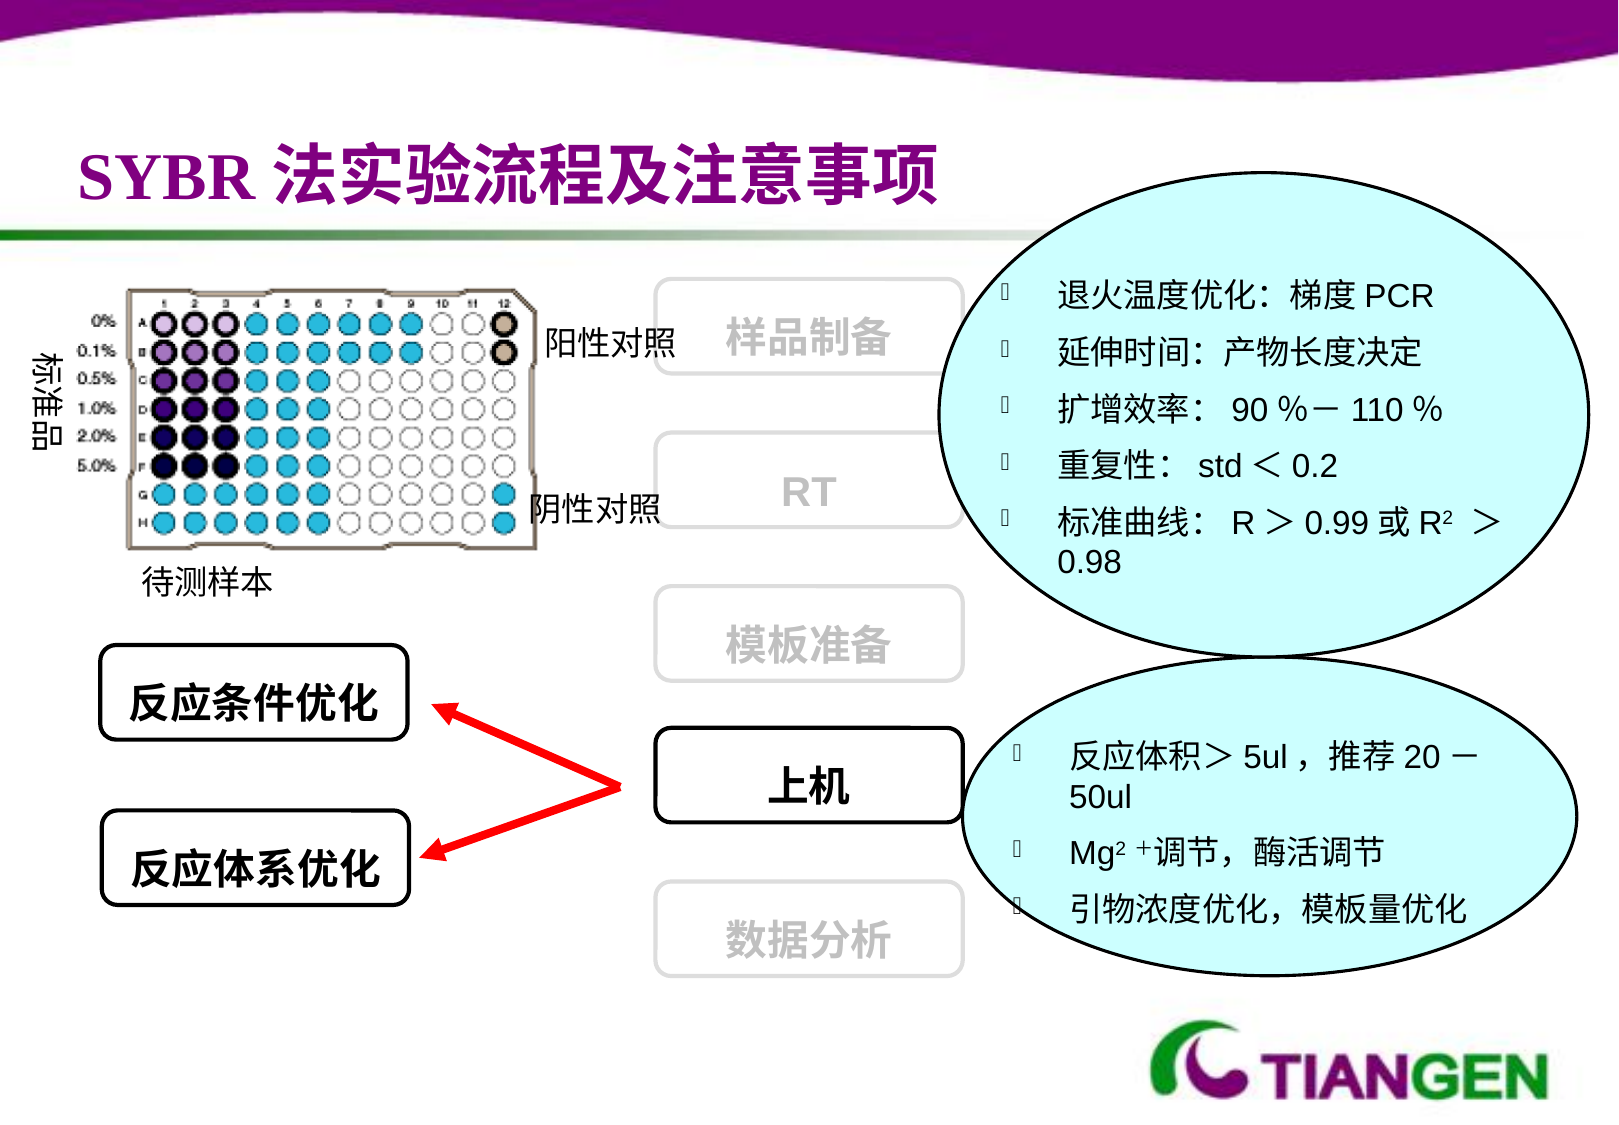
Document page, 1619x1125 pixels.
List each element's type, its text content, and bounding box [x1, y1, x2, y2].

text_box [938, 172, 1589, 976]
text_box 模板准备 [655, 586, 933, 681]
text_box 上机 [655, 727, 933, 823]
text_box 反应体系优化 [101, 810, 410, 905]
text_box 数据分析 [655, 881, 934, 977]
text_box 待测样本 [126, 567, 316, 609]
text_box [419, 786, 621, 860]
text_box 样品制备 [655, 278, 933, 374]
picture [0, 0, 1619, 1125]
text_box 标准品 [5, 338, 51, 480]
text_box SYBR法实验流程及注意事项 [62, 125, 1105, 221]
text_box 阴性对照 [546, 464, 703, 536]
text_box RT [655, 432, 933, 528]
text_box 阳性对照 [546, 299, 719, 370]
text_box [431, 703, 619, 787]
text_box 反应条件优化 [100, 645, 408, 740]
